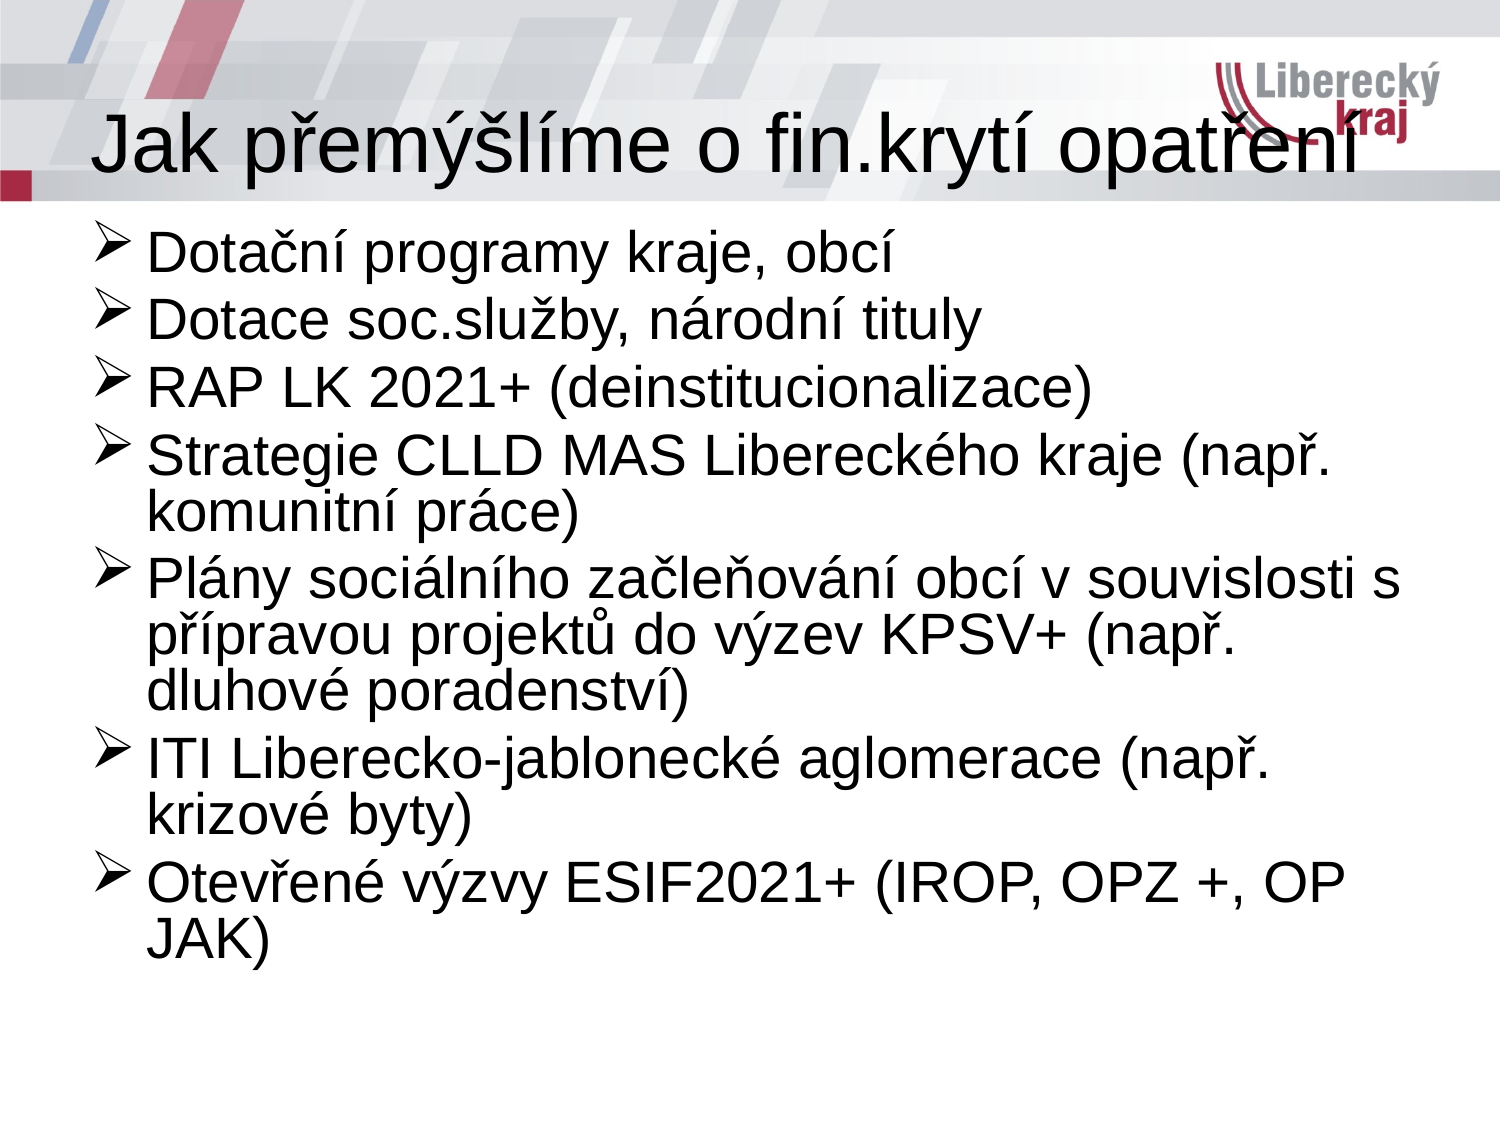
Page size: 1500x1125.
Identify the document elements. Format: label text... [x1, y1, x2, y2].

title Jak přemýšlíme o fin.krytí opatření [75, 45, 1425, 219]
picture [0, 0, 1500, 1125]
list Dotační programy kraje, obcí Dotace soc.služby, národní tituly RAP LK 2021+ (deinstitucionalizace) Strategie CLLD MAS Libereckého kraje (např. komunitní práce) Plány sociálního začleňování obcí v souvislosti s přípravou projektů do výzev KPSV+ (např. dluhové poradenství) ITI Liberecko-jablonecké aglomerace (např. krizové byty) Otevřené výzvy ESIF2021+ (IROP, OPZ +, OP JAK) [75, 219, 1425, 1005]
